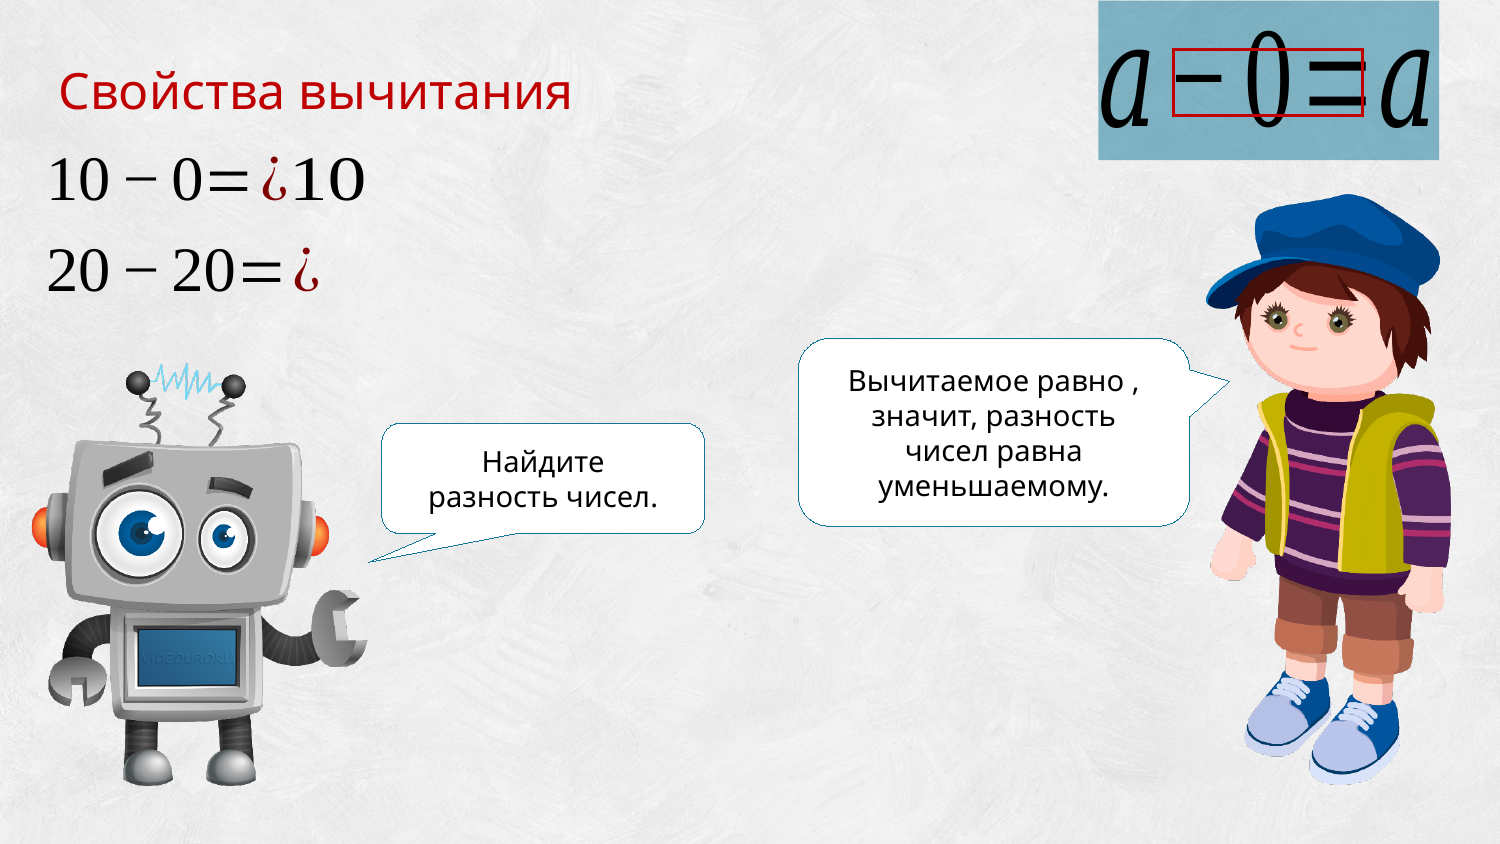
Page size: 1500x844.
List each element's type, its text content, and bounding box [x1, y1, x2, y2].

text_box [1098, 0, 1440, 161]
picture [0, 0, 1500, 844]
text_box Найдите разность чисел. [414, 423, 705, 554]
text_box Свойства вычитания [58, 59, 962, 120]
